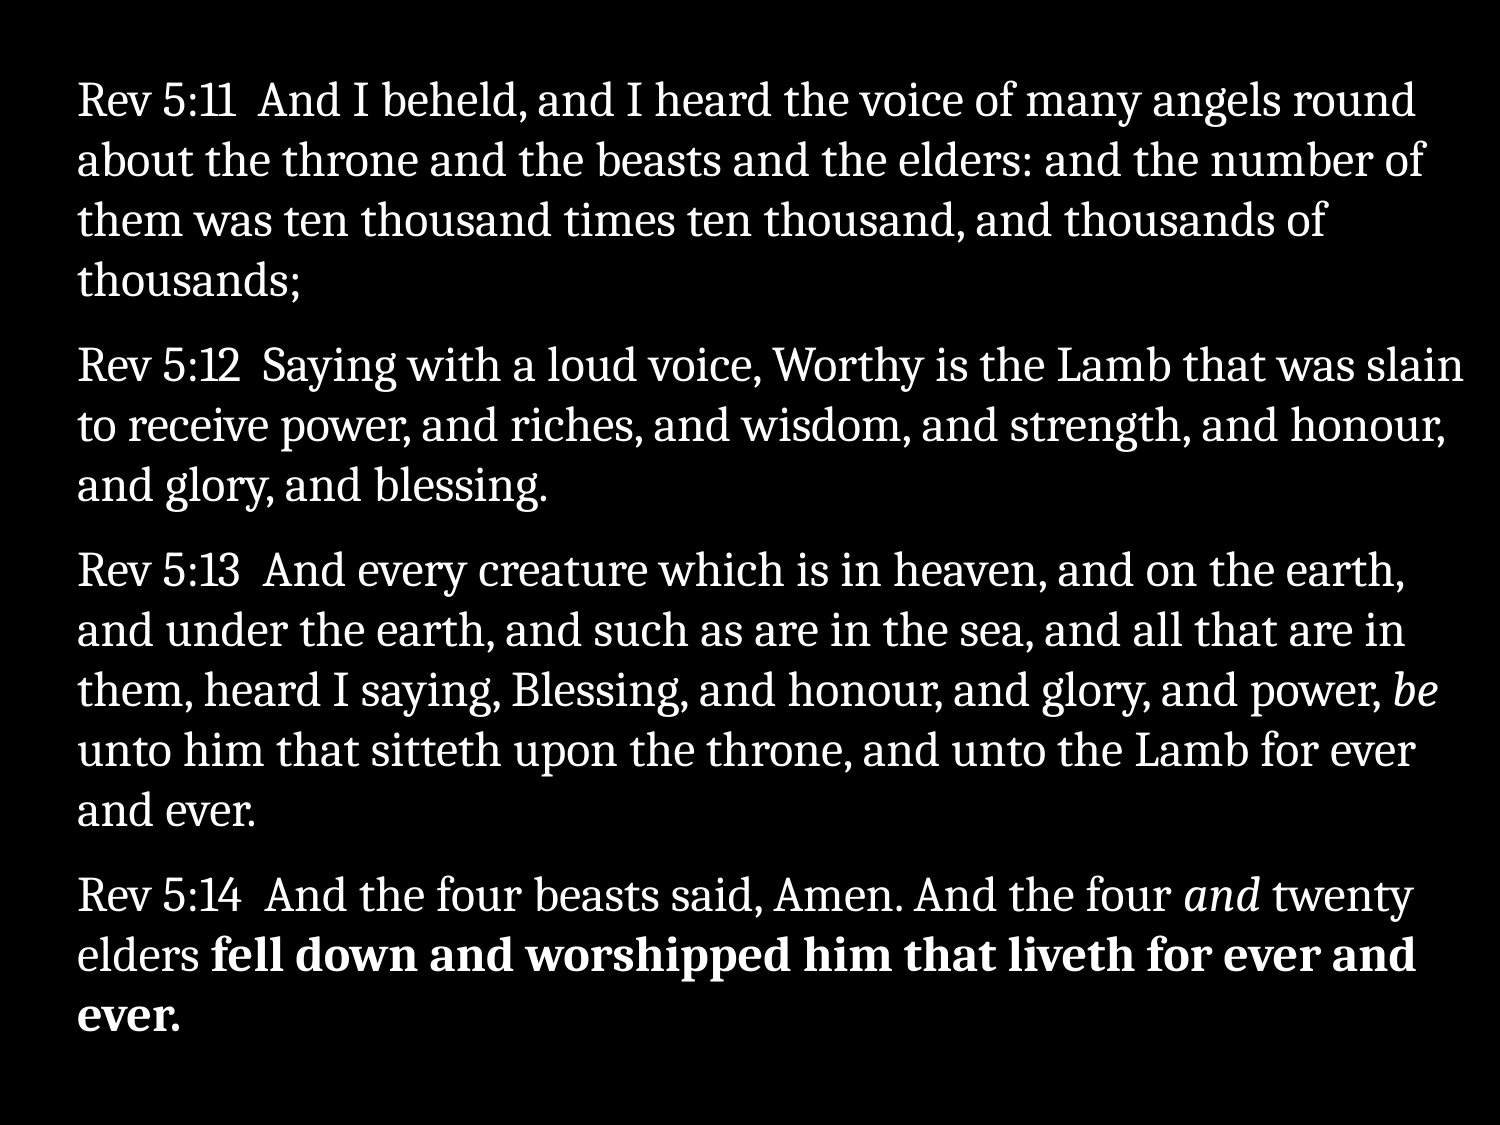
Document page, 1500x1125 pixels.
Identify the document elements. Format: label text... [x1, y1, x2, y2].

text_box Rev 5:11 And I beheld, and I heard the voice of many angels round about the throne and the beasts and the elders: and the number of them was ten thousand times ten thousand, and thousands of thousands; Rev 5:12 Saying with a loud voice, Worthy is the Lamb that was slain to receive power, and riches, and wisdom, and strength, and honour, and glory, and blessing. Rev 5:13 And every creature which is in heaven, and on the earth, and under the earth, and such as are in the sea, and all that are in them, heard I saying, Blessing, and honour, and glory, and power, be unto him that sitteth upon the throne, and unto the Lamb for ever and ever. Rev 5:14 And the four beasts said, Amen. And the four and twenty elders fell down and worshipped him that liveth for ever and ever. [0, 59, 1500, 1049]
